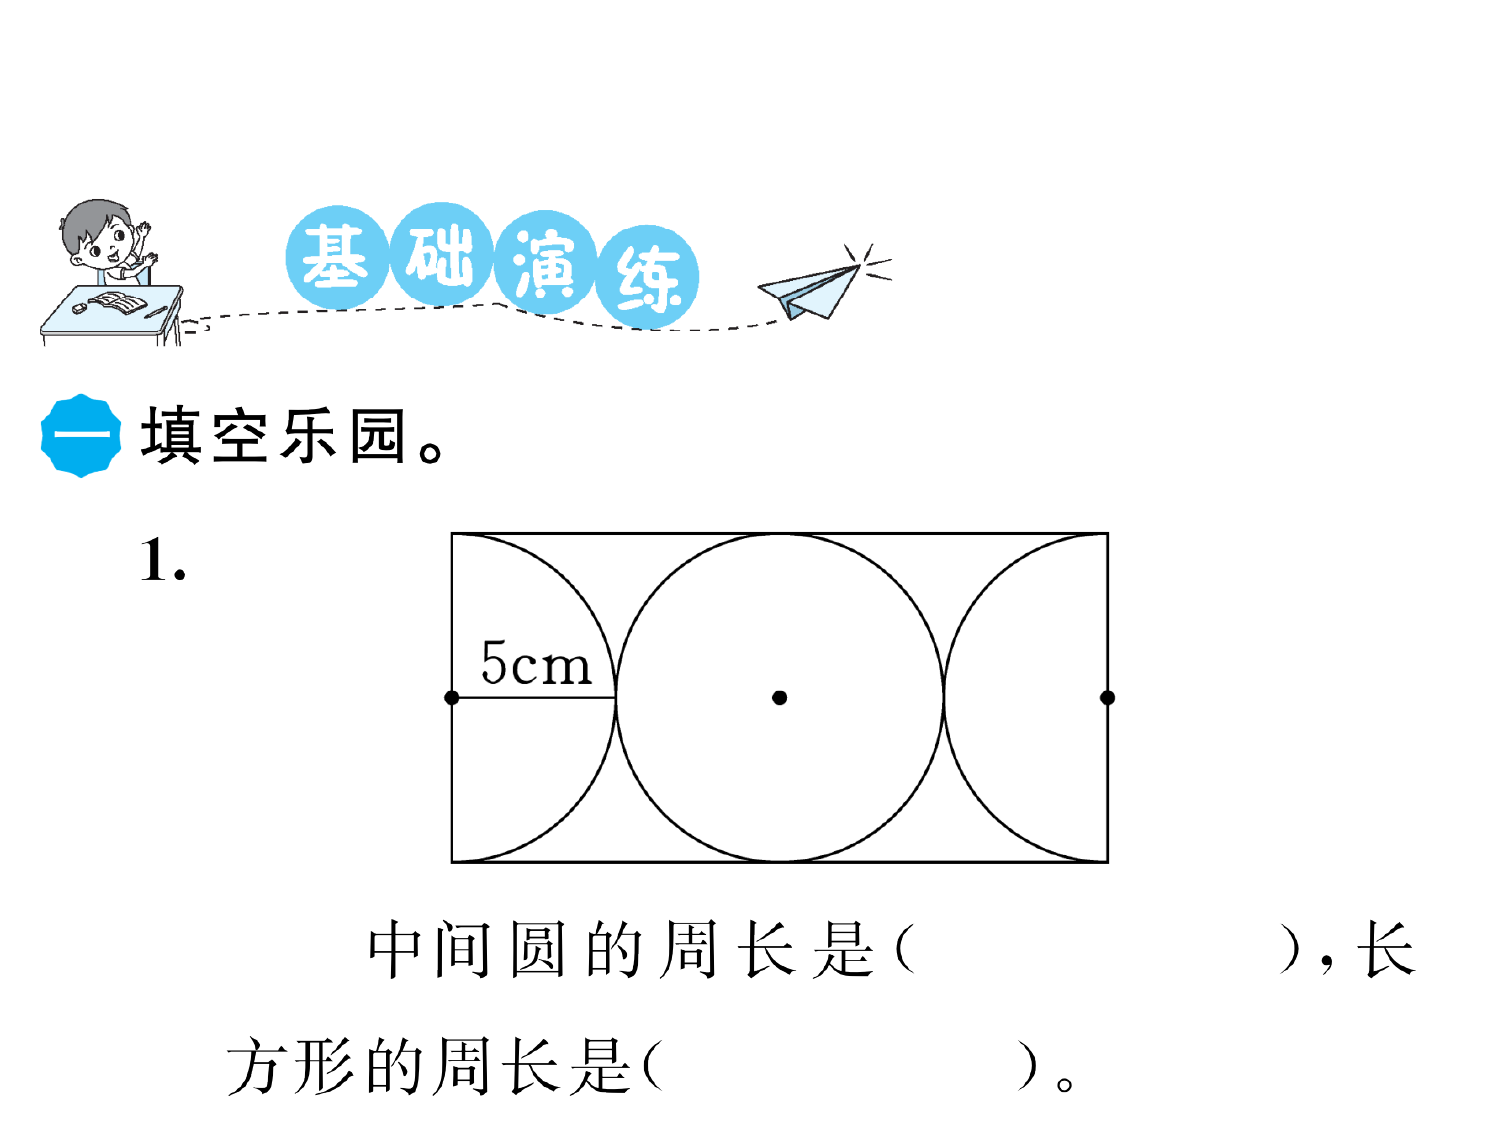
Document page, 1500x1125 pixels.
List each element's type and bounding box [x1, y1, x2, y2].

picture [35, 177, 1453, 1119]
